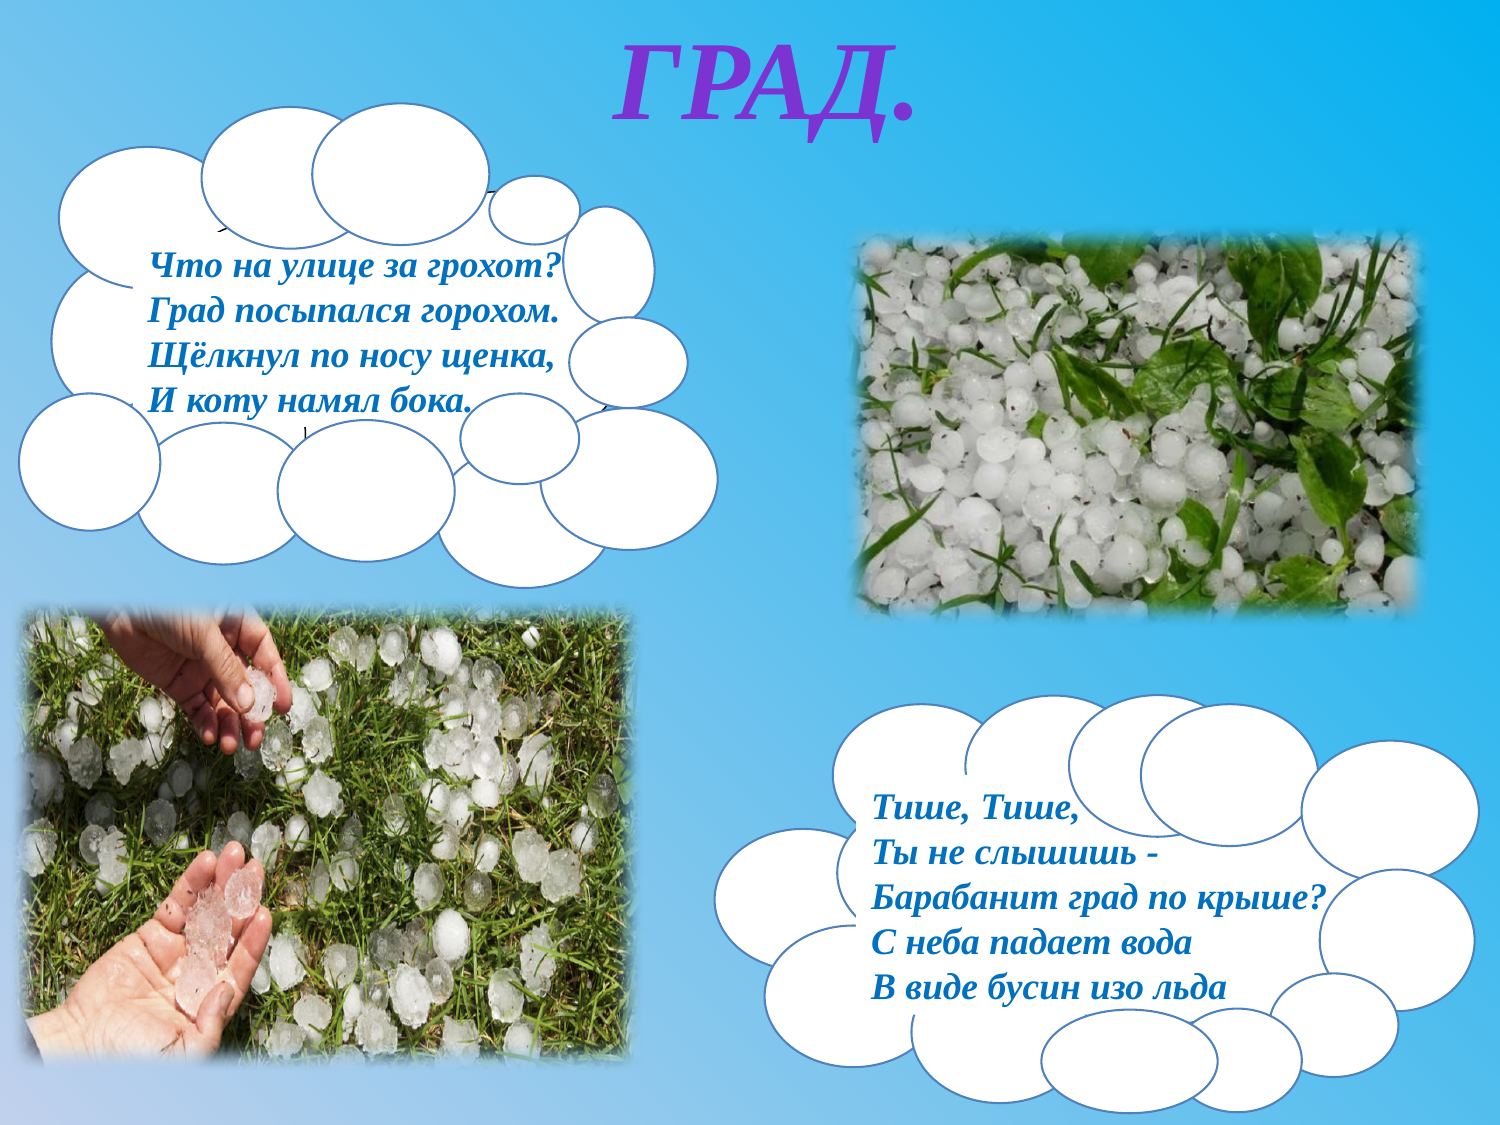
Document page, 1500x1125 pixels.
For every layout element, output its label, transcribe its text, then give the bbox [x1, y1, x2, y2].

text_box [1191, 1008, 1302, 1113]
text_box [201, 106, 348, 249]
text_box [277, 420, 455, 562]
text_box Град. [503, 0, 1032, 150]
text_box [18, 393, 161, 531]
text_box [764, 925, 913, 1068]
text_box [152, 427, 189, 444]
text_box [407, 427, 468, 474]
text_box [1172, 1015, 1204, 1023]
text_box [965, 695, 1105, 774]
text_box [258, 427, 306, 449]
text_box [591, 399, 607, 414]
text_box [911, 1015, 1087, 1104]
text_box [312, 103, 490, 246]
text_box [1041, 1009, 1218, 1114]
text_box [1069, 695, 1205, 837]
text_box [51, 271, 132, 406]
text_box [489, 175, 581, 245]
text_box [1140, 704, 1318, 847]
text_box [714, 828, 856, 966]
text_box [837, 829, 856, 917]
text_box Тише, Тише, Ты не слышишь - Барабанит град по крыше? С неба падает вода В виде бусин изо льда [856, 774, 1358, 1015]
text_box [591, 319, 599, 327]
text_box [218, 228, 231, 232]
text_box [540, 408, 718, 550]
text_box Что на улице за грохот? Град посыпался горохом. Щёлкнул по носу щенка, И коту намял бока. [132, 232, 591, 427]
text_box [454, 191, 498, 232]
text_box [1301, 740, 1479, 878]
picture [8, 597, 644, 1072]
text_box [1319, 869, 1475, 1012]
picture [841, 222, 1434, 629]
text_box [563, 206, 655, 322]
text_box [460, 393, 580, 485]
text_box [1270, 973, 1399, 1078]
text_box [832, 704, 982, 823]
text_box [438, 462, 605, 589]
text_box [58, 146, 226, 288]
text_box [569, 317, 688, 409]
text_box [306, 427, 325, 438]
text_box [138, 422, 296, 565]
